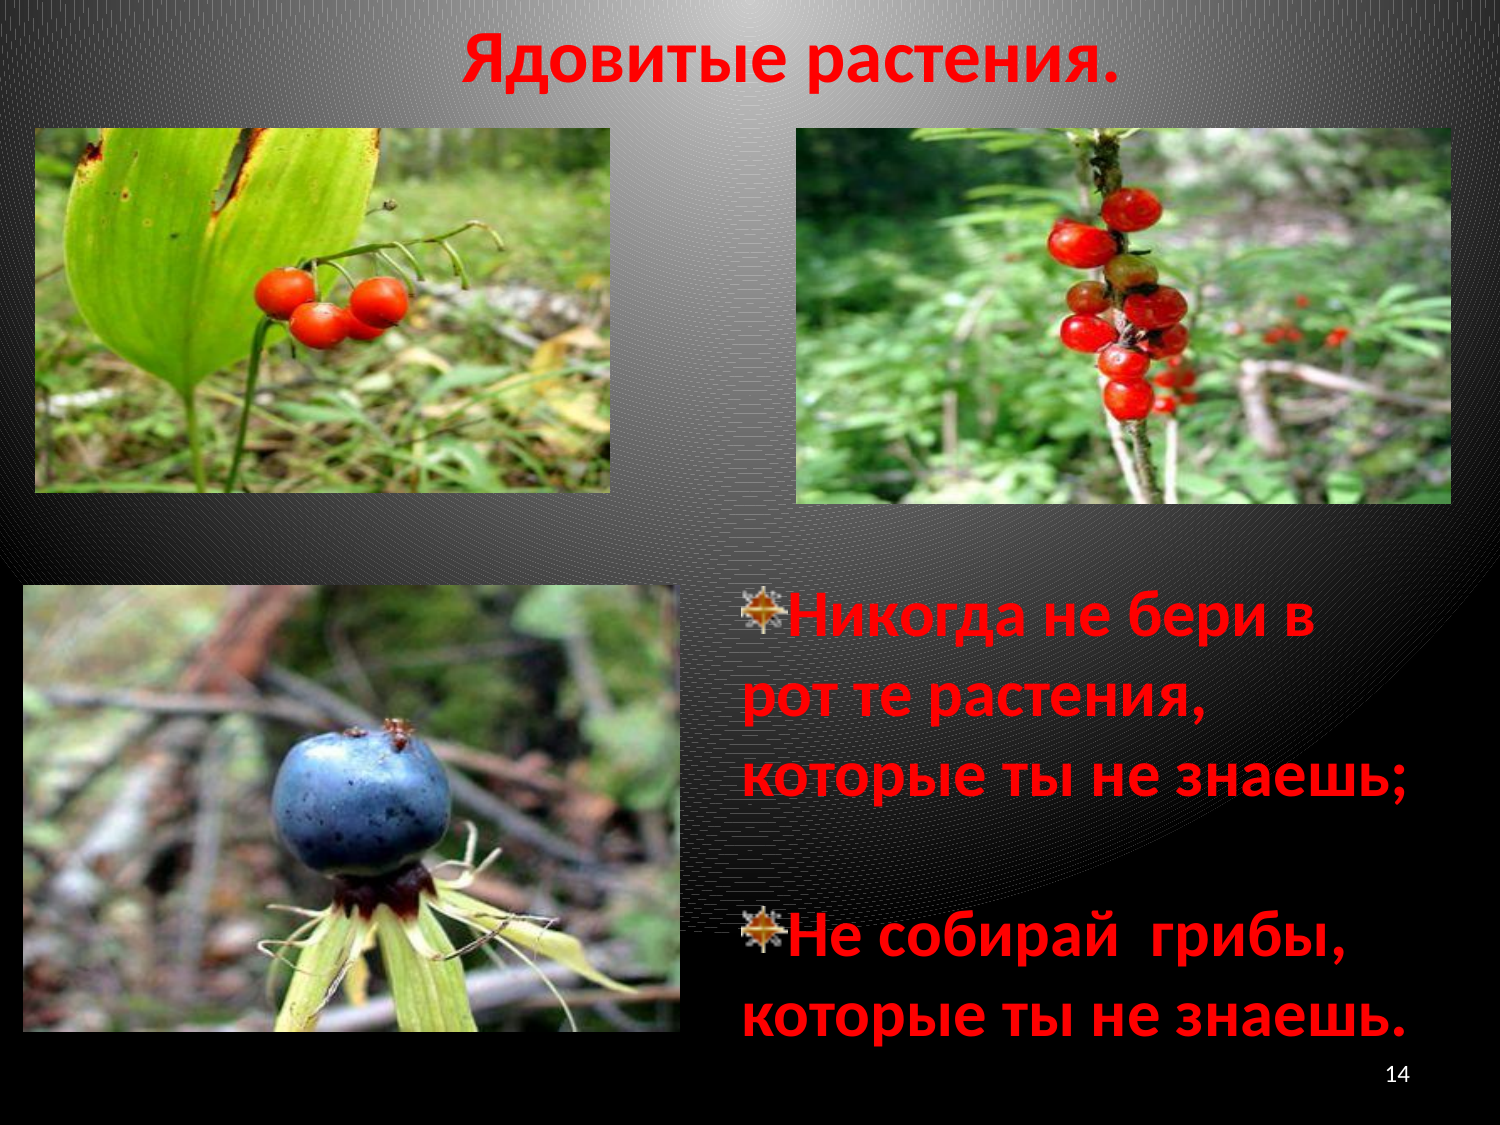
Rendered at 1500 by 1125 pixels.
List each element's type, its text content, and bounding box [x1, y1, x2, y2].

picture [23, 585, 680, 1032]
picture [741, 586, 788, 634]
title Ядовитые растения. [117, 0, 1468, 106]
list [34, 128, 610, 493]
picture [796, 128, 1451, 505]
slide_number 14 [1074, 1057, 1425, 1103]
text_box Никогда не бери в рот те растения, которые ты не знаешь; Не собирай грибы, которые ты не знаешь. [726, 562, 1442, 1057]
picture [741, 906, 788, 953]
